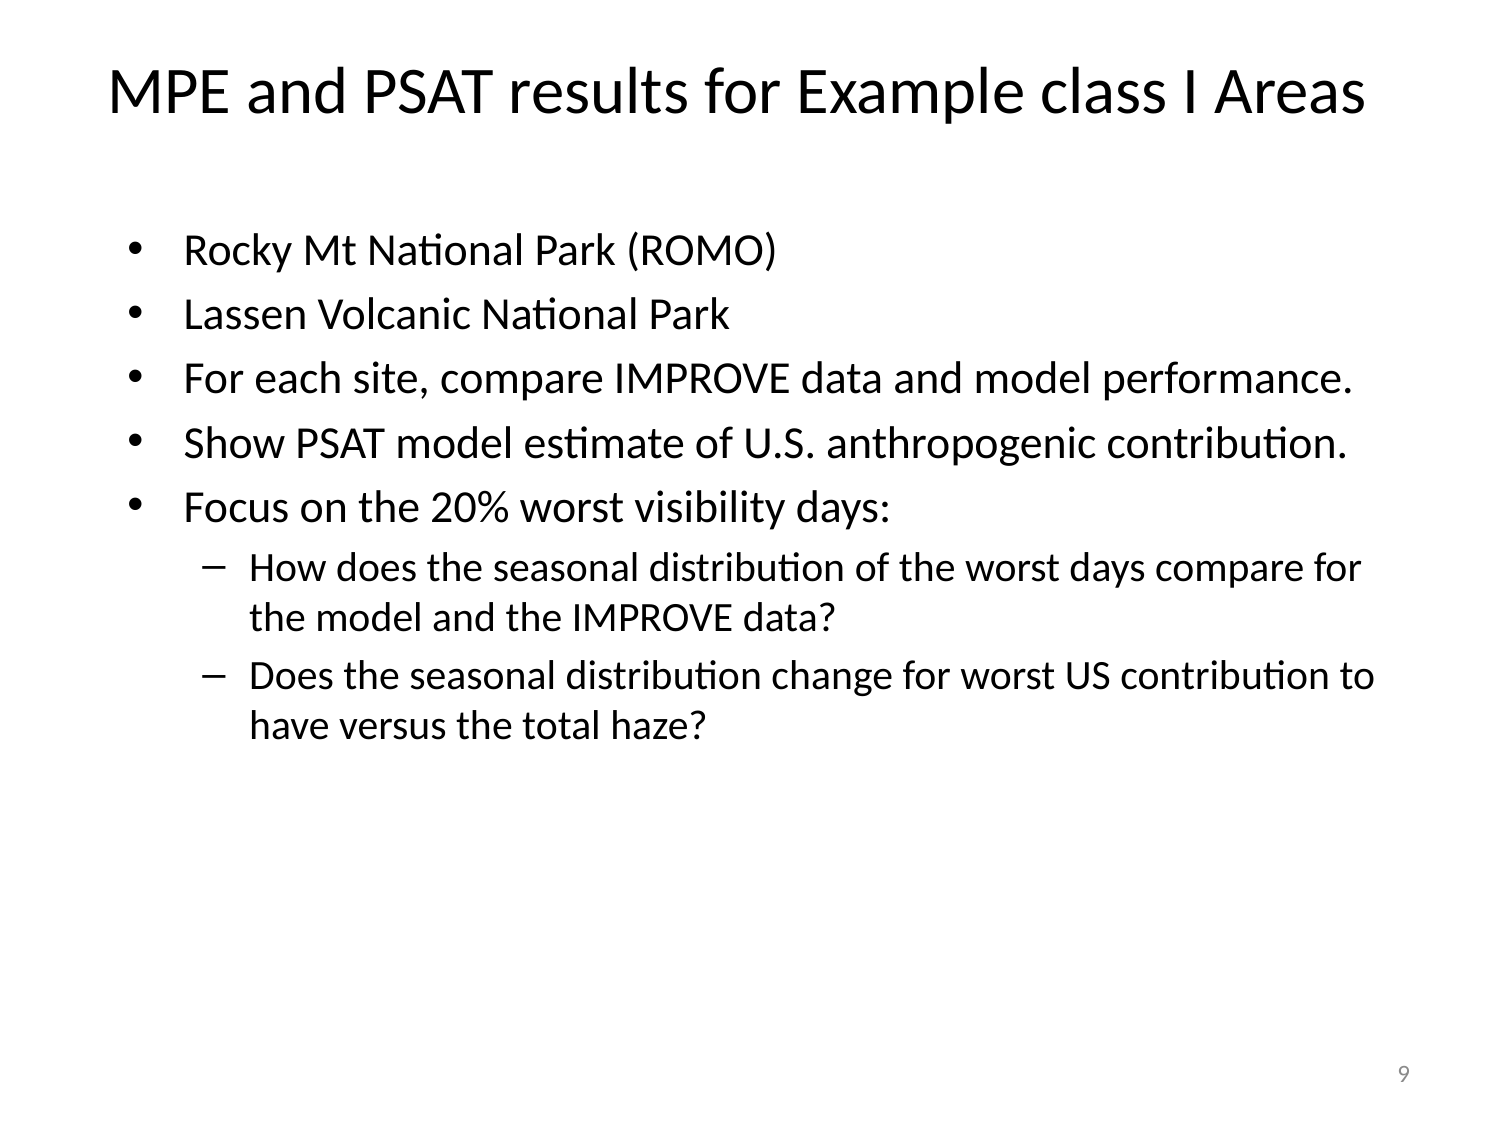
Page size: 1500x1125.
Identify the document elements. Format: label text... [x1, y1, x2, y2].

text_box MPE and PSAT results for Example class I Areas [0, 39, 1475, 134]
slide_number 9 [1074, 1042, 1425, 1103]
text_box Rocky Mt National Park (ROMO) Lassen Volcanic National Park For each site, compare IMPROVE data and model performance. Show PSAT model estimate of U.S. anthropogenic contribution. Focus on the 20% worst visibility days: How does the seasonal distribution of the worst days compare for the model and the IMPROVE data? Does the seasonal distribution change for worst US contribution to have versus the total haze? [112, 212, 1425, 975]
